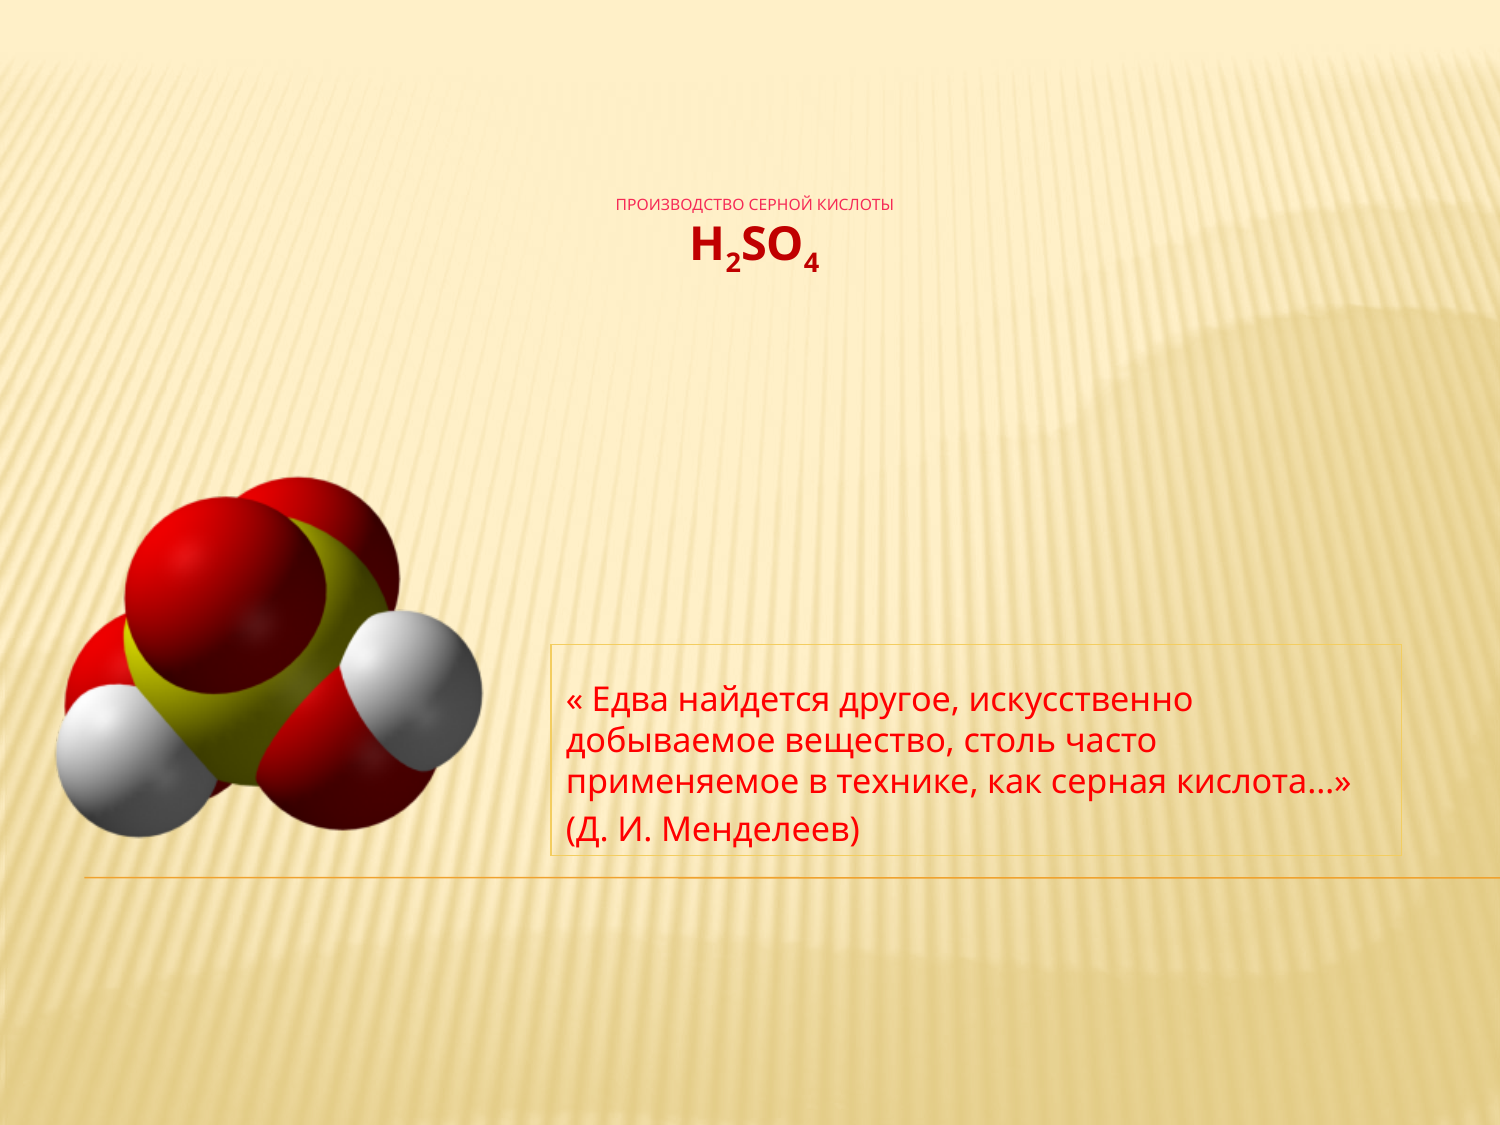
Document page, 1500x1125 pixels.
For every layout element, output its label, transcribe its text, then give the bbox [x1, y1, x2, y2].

subtitle « Едва найдется другое, искусственно добываемое вещество, столь часто применяемое в технике, как серная кислота…» (Д. И. Менделеев) [550, 644, 1402, 856]
picture [34, 456, 505, 859]
title Производство серной кислоты H2SO4 [117, 187, 1393, 305]
